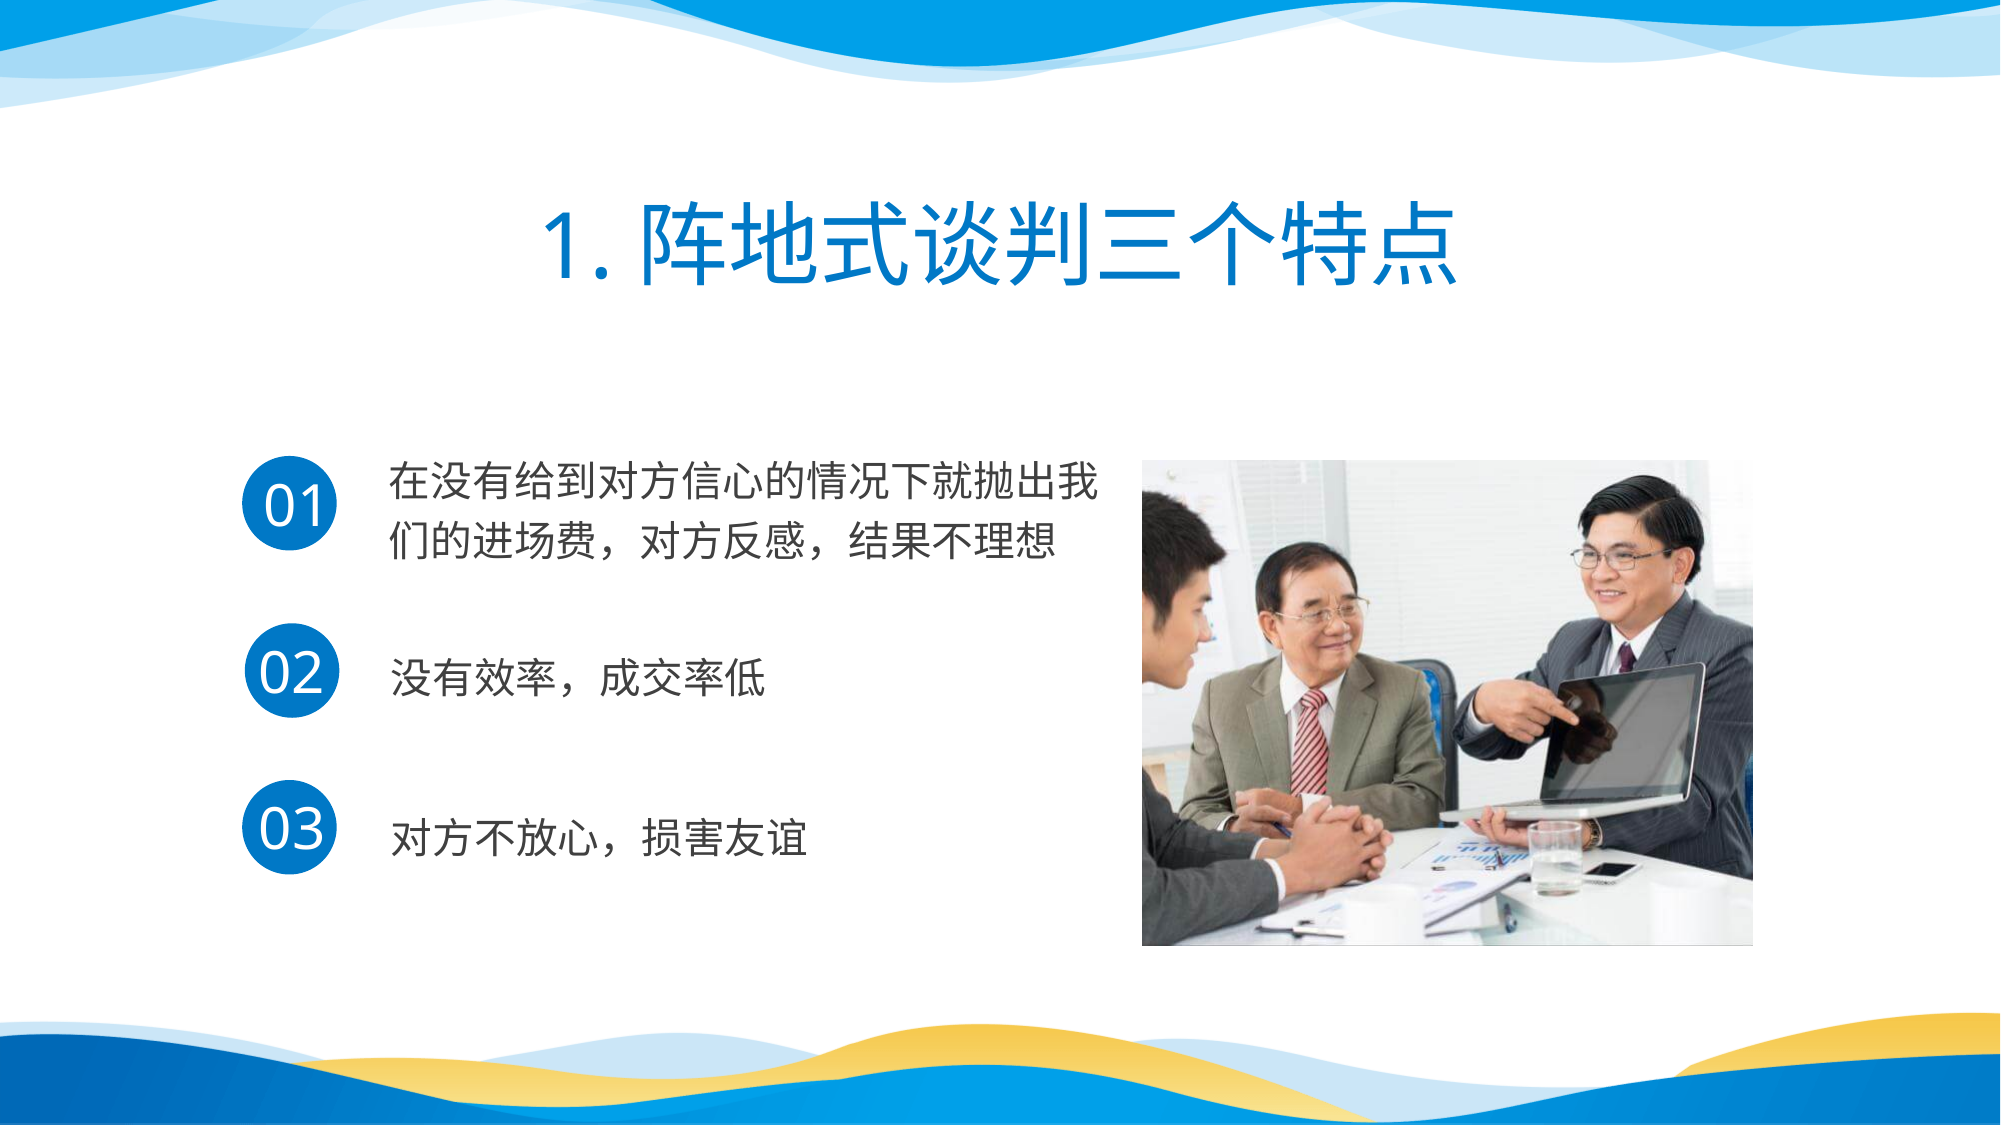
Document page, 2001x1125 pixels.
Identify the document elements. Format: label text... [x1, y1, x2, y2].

picture [1142, 460, 1753, 946]
text_box 对方不放心，损害友谊 [376, 794, 824, 870]
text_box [242, 779, 342, 875]
text_box 1.阵地式谈判三个特点 [453, 179, 1547, 305]
picture [0, 1006, 2001, 1125]
picture [0, 0, 2001, 118]
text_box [242, 455, 347, 551]
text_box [242, 623, 342, 718]
text_box 没有效率，成交率低 [375, 634, 782, 710]
text_box 在没有给到对方信心的情况下就抛出我们的进场费，对方反感，结果不理想 [374, 437, 1118, 572]
